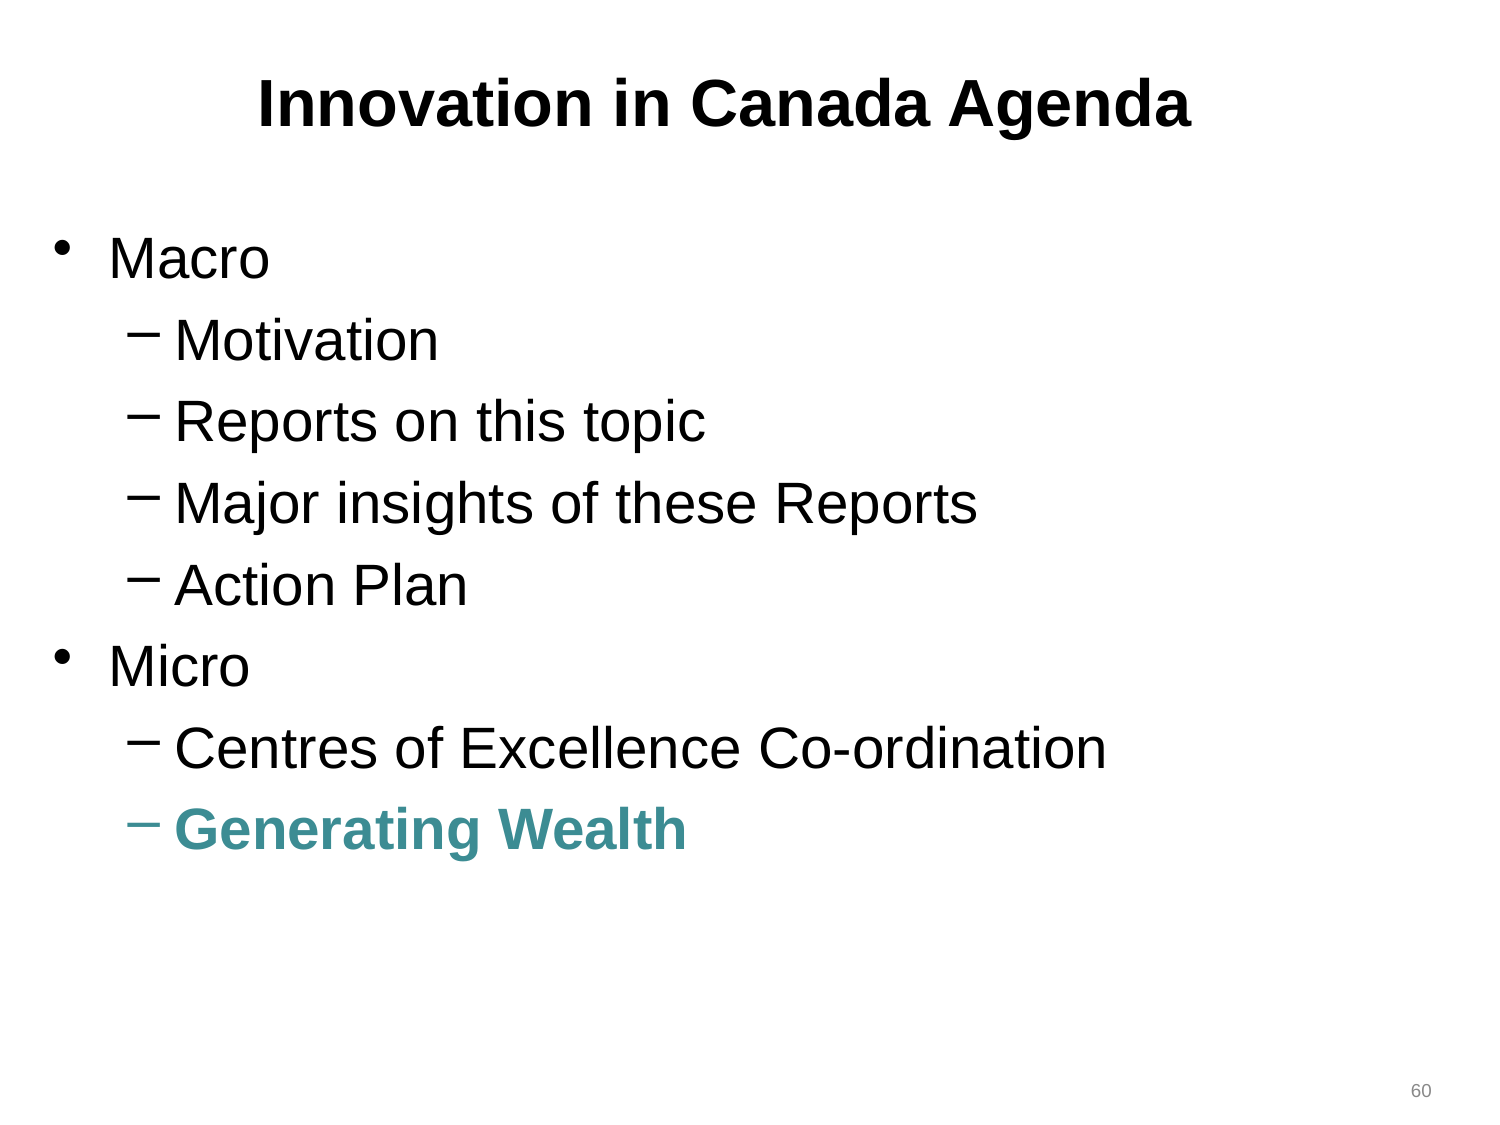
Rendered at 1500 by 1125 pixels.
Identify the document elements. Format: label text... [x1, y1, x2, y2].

text_box 60 [1096, 1051, 1447, 1125]
list Macro Motivation Reports on this topic Major insights of these Reports Action Plan Micro Centres of Excellence Co-ordination Generating Wealth [37, 212, 1407, 1006]
title Innovation in Canada Agenda [49, 49, 1401, 151]
